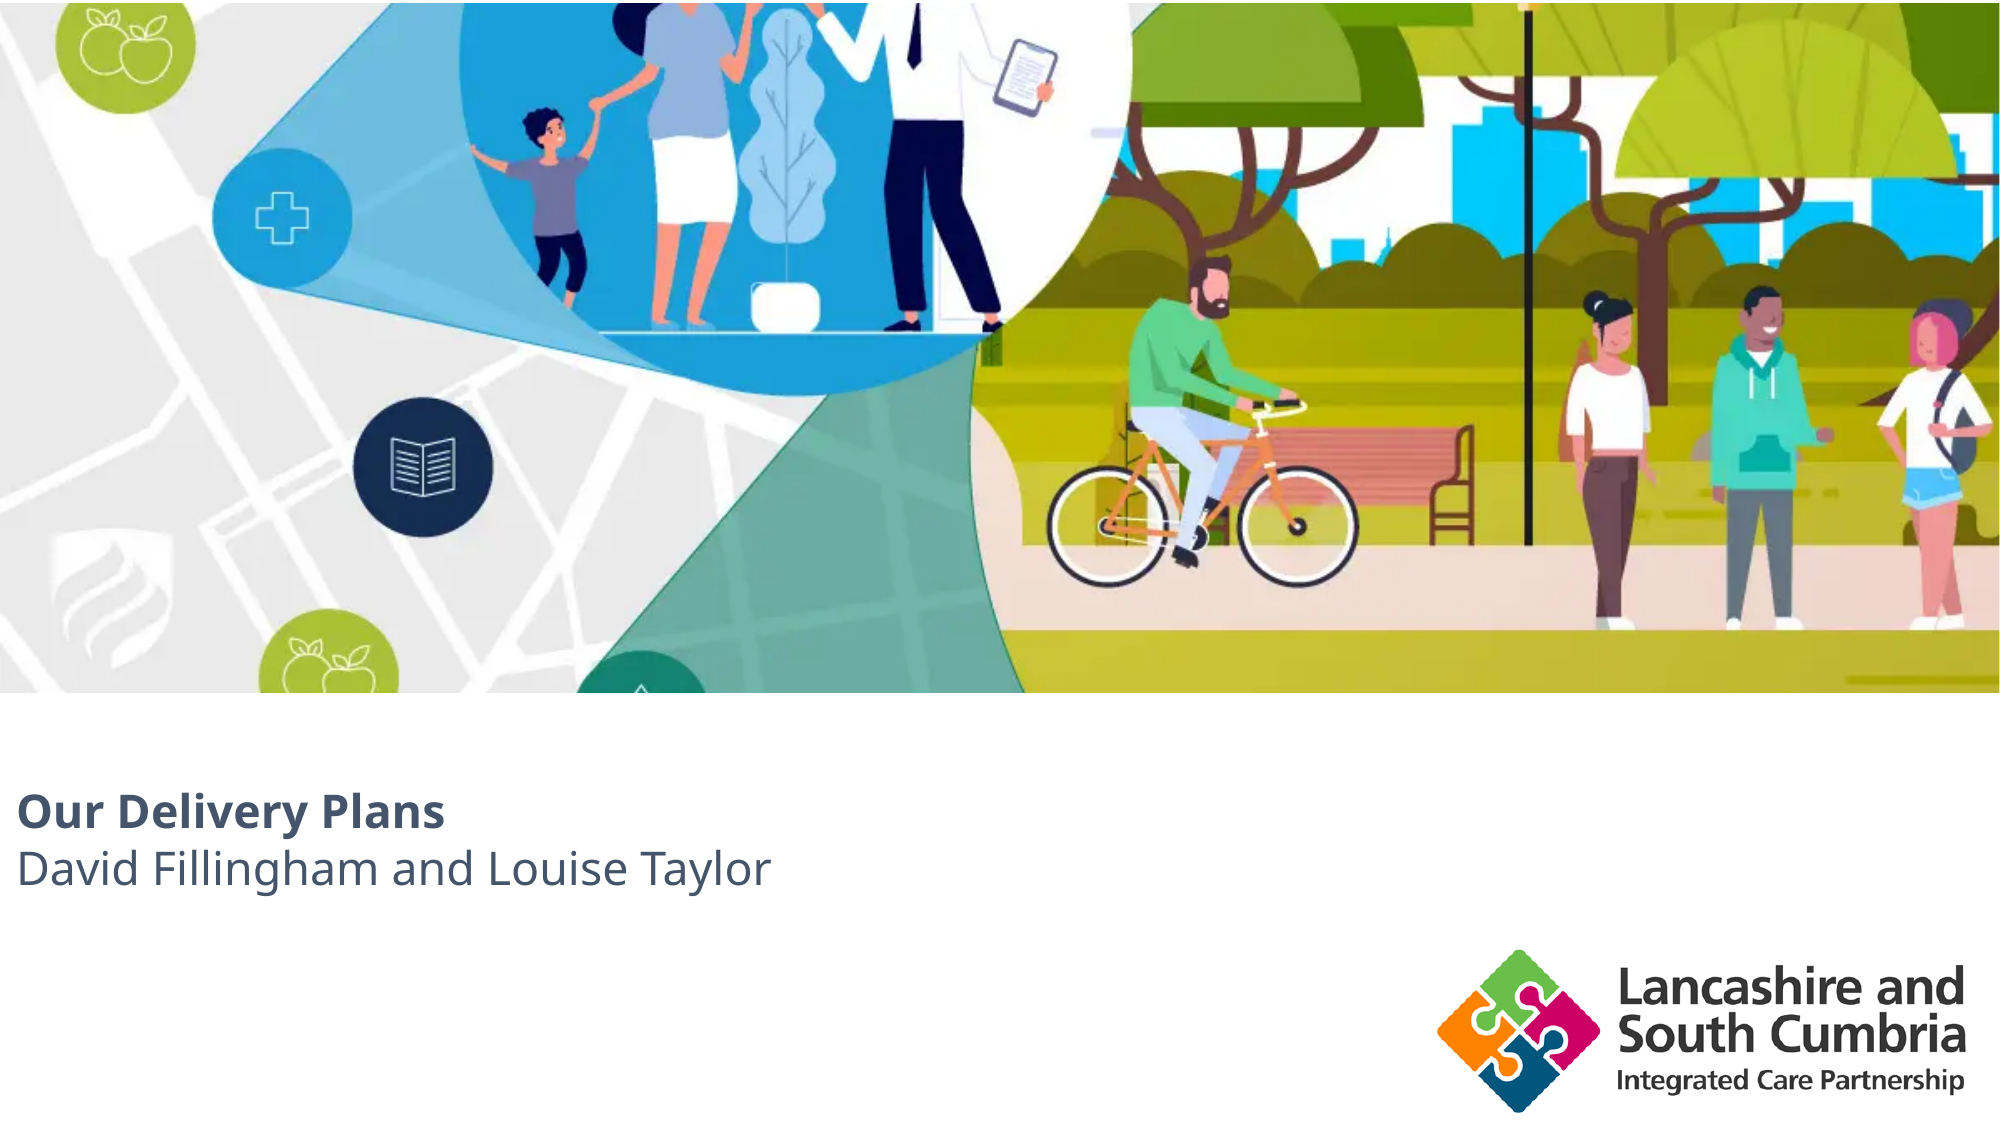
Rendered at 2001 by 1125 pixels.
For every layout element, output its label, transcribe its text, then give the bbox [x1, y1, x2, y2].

picture [1429, 937, 2000, 1125]
picture [0, 3, 2000, 693]
title Our Delivery Plans David Fillingham and Louise Taylor [1, 740, 1739, 905]
